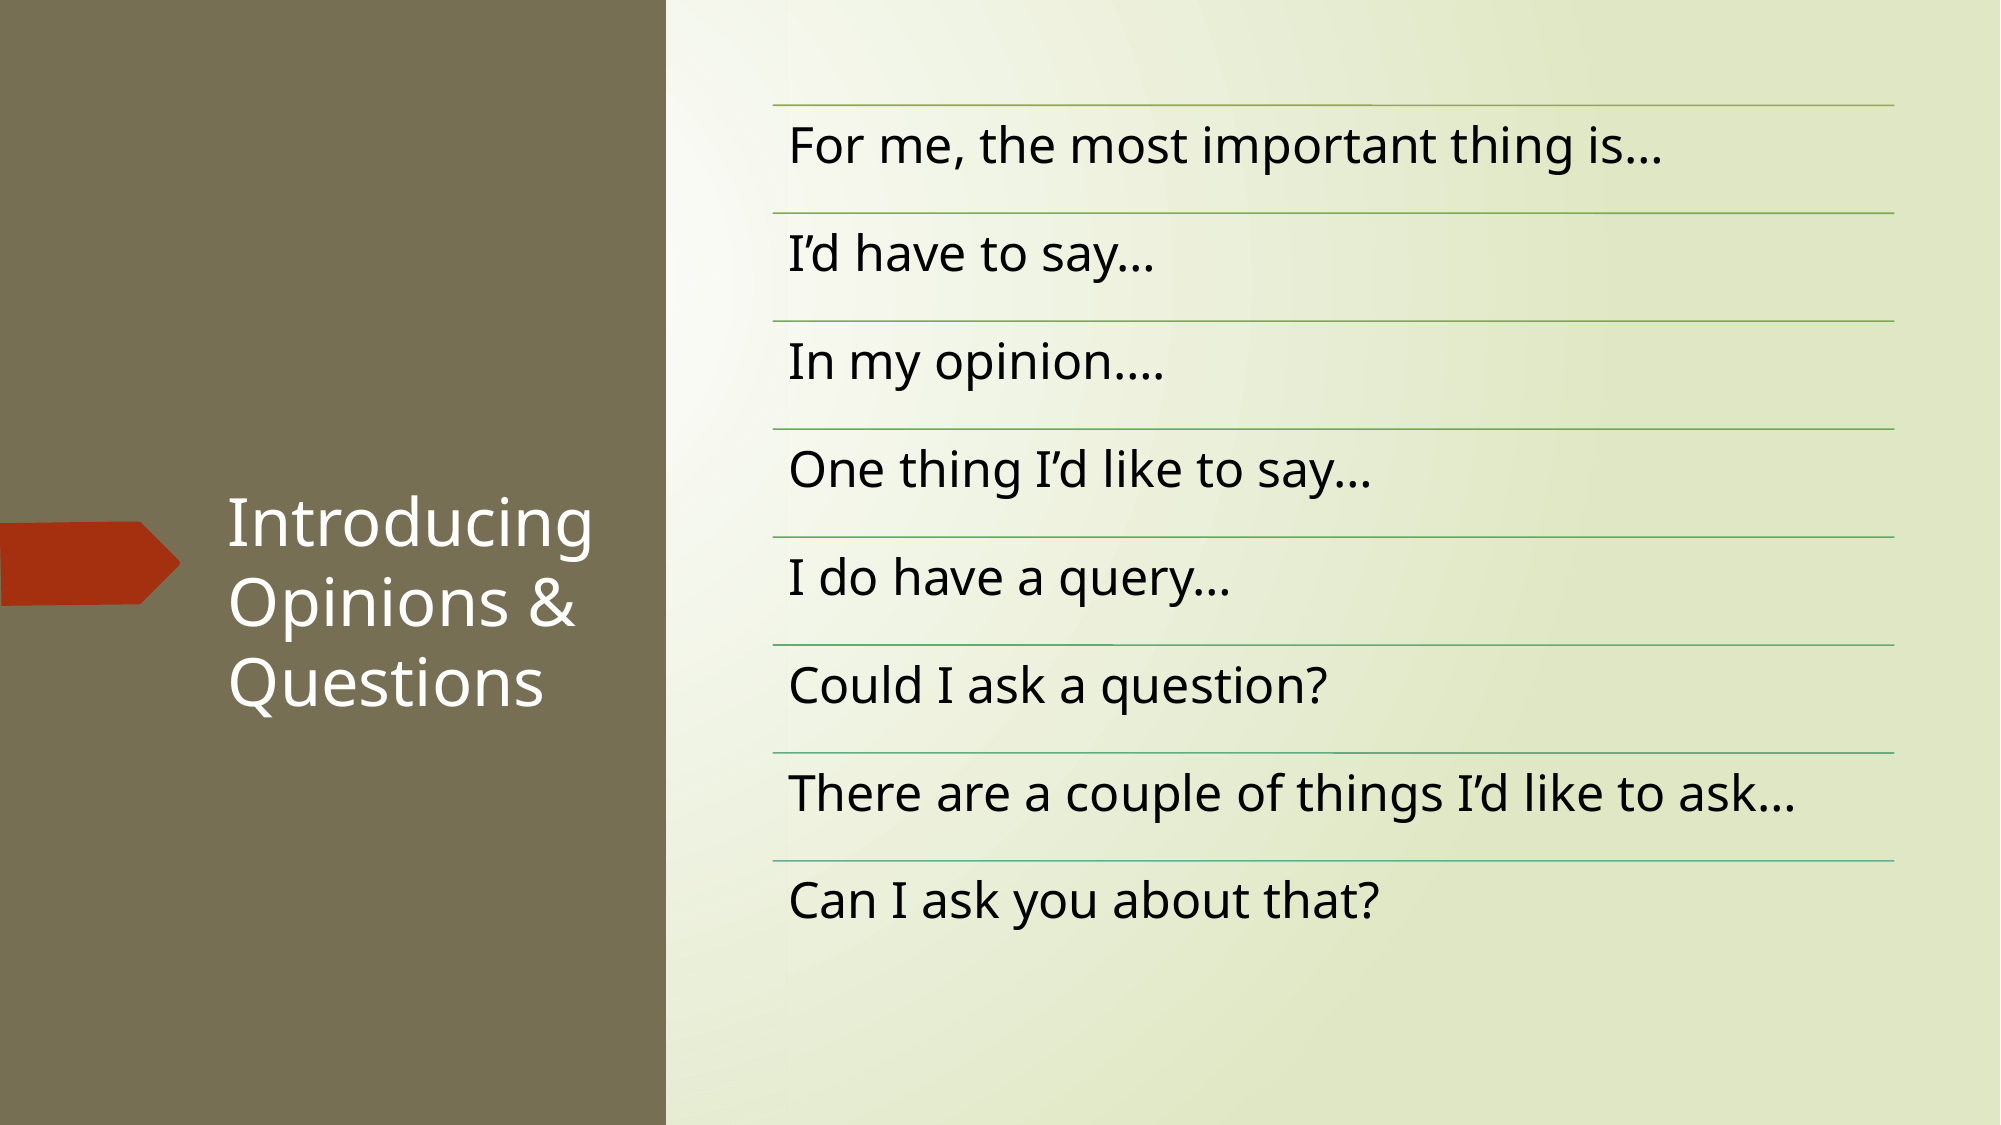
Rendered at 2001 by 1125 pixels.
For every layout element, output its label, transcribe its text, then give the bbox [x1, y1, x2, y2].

text_box [785, 0, 2000, 1125]
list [772, 104, 1895, 970]
title Introducing Opinions & Questions [212, 471, 616, 969]
text_box [0, 521, 181, 606]
text_box [0, 0, 667, 1125]
